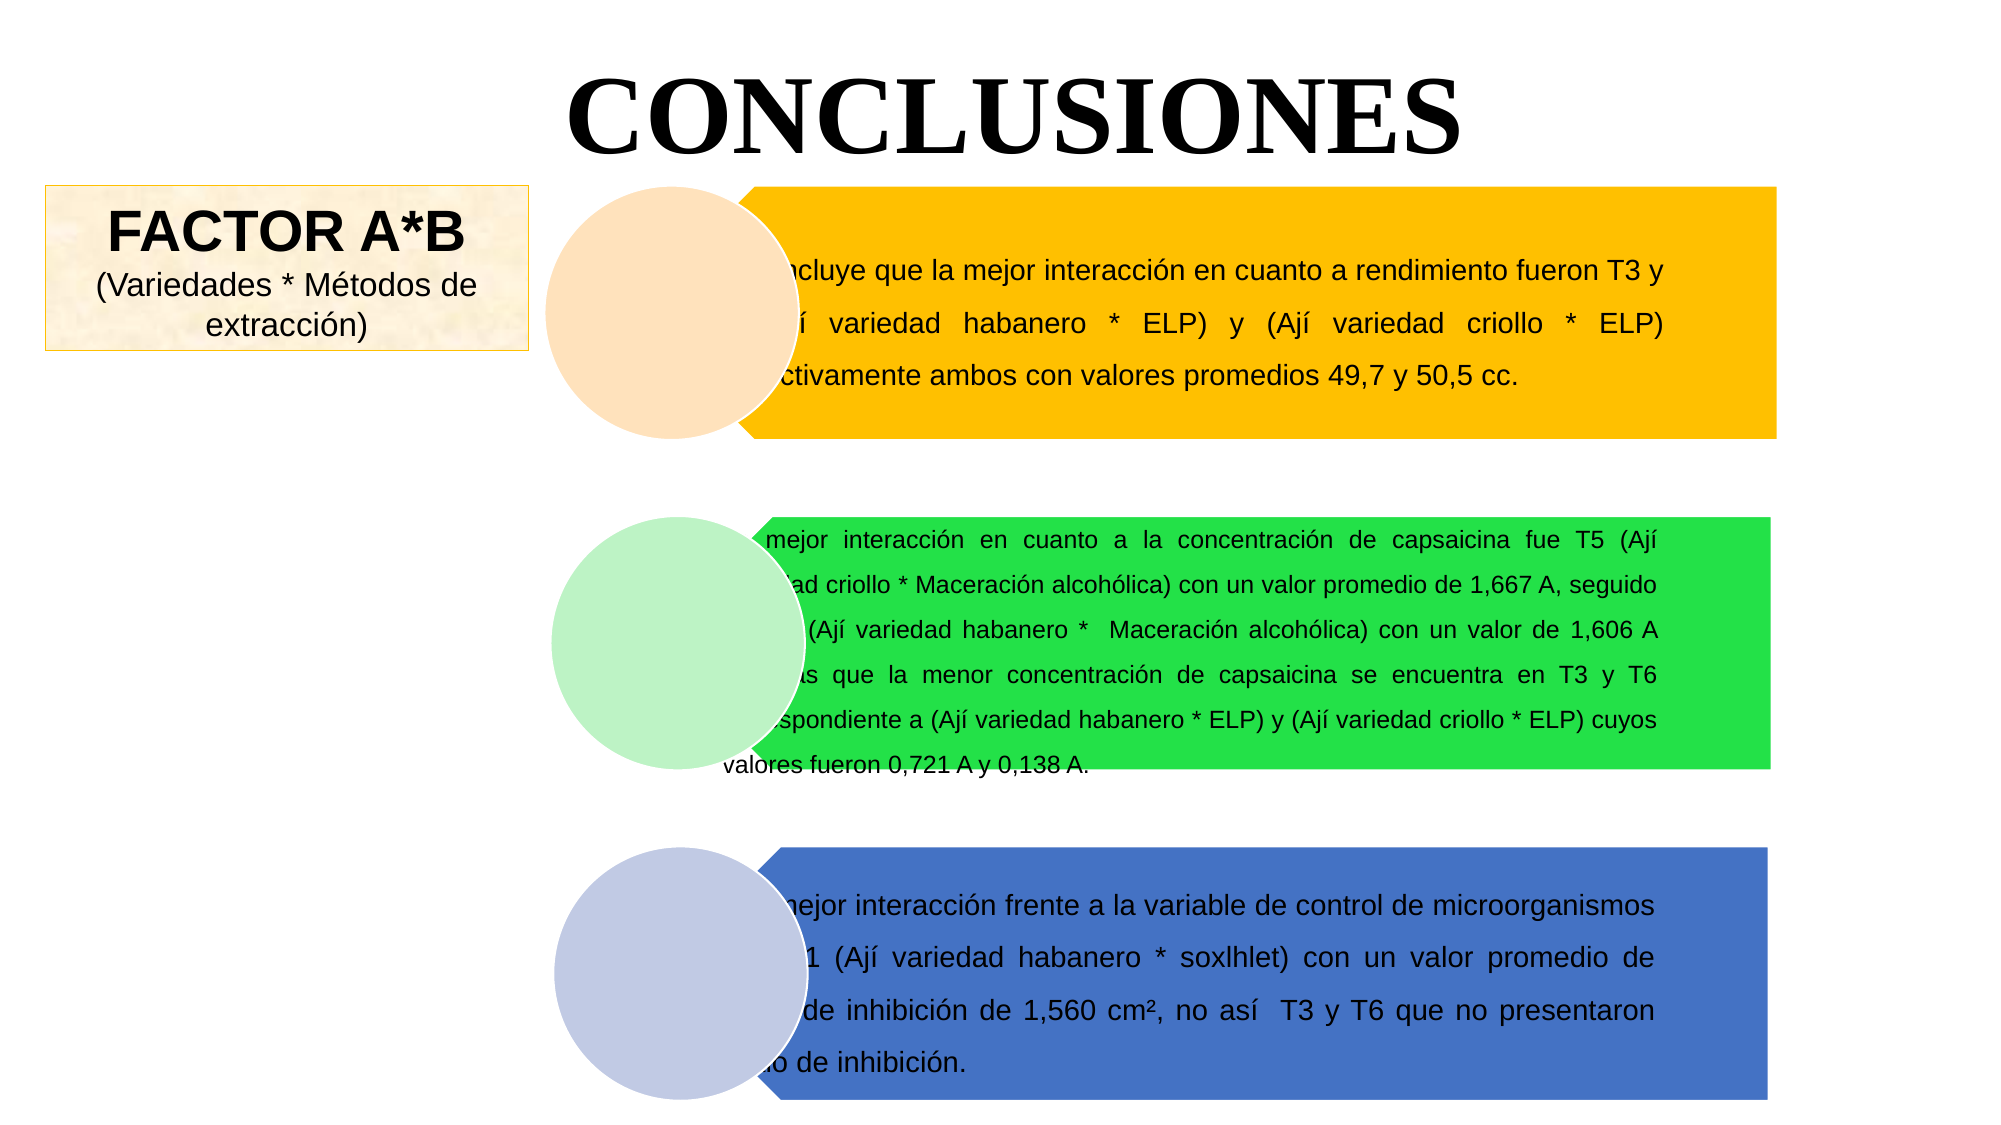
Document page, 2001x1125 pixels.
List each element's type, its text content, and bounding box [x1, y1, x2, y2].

text_box FACTOR A*B (Variedades * Métodos de extracción) [45, 185, 363, 351]
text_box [363, 185, 1959, 1101]
text_box CONCLUSIONES [69, 34, 1959, 184]
